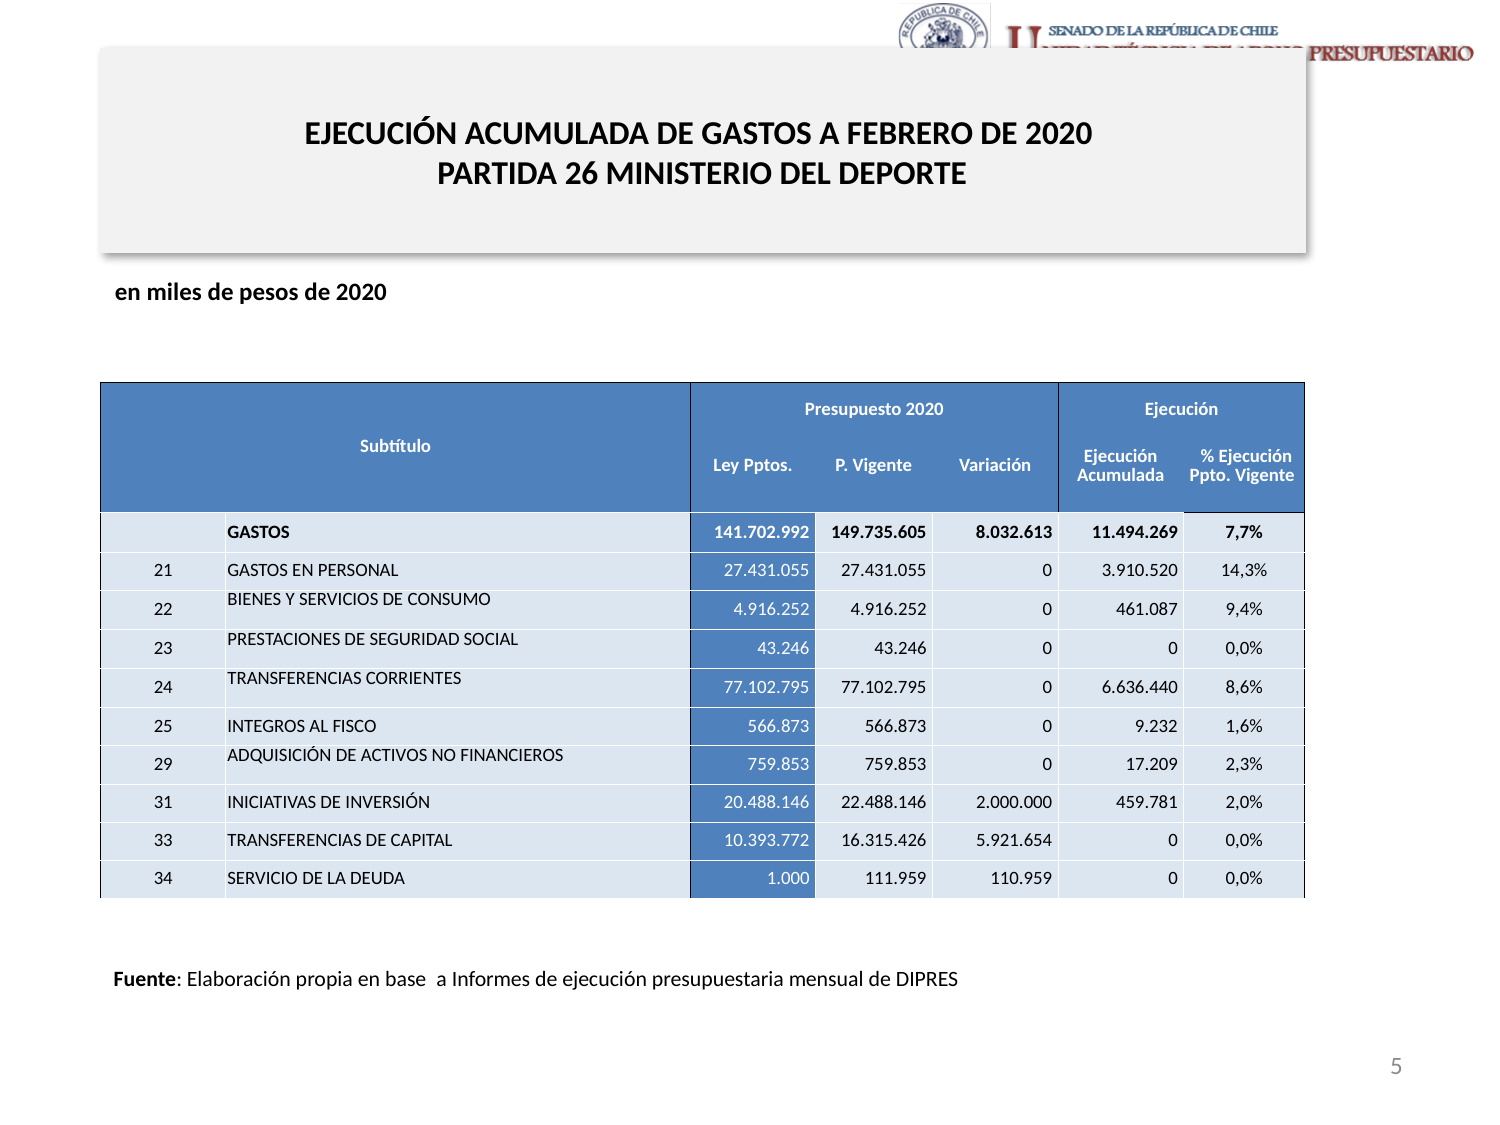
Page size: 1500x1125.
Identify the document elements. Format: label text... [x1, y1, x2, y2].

table_cell TRANSFERENCIAS CORRIENTES [226, 669, 690, 707]
table_cell 0 [933, 591, 1058, 629]
table_cell 0,0% [1184, 630, 1304, 668]
table_cell BIENES Y SERVICIOS DE CONSUMO [226, 591, 690, 629]
table_cell 33 [101, 823, 225, 860]
table_cell [101, 513, 225, 552]
table_cell 77.102.795 [816, 669, 932, 707]
table_cell INICIATIVAS DE INVERSIÓN [226, 785, 690, 822]
table_cell % Ejecución Ppto. Vigente [1184, 420, 1304, 512]
table_cell 20.488.146 [691, 785, 815, 822]
table_cell GASTOS [226, 513, 690, 552]
table_cell 43.246 [816, 630, 932, 668]
table_cell 22 [101, 591, 225, 629]
table_cell 461.087 [1059, 591, 1183, 629]
table_cell 9,4% [1184, 591, 1304, 629]
footer Fuente: Elaboración propia en base a Informes de ejecución presupuestaria mensual de DIPRES [98, 957, 1300, 1005]
picture [898, 0, 1500, 113]
table_cell 459.781 [1059, 785, 1183, 822]
table_cell PRESTACIONES DE SEGURIDAD SOCIAL [226, 630, 690, 668]
table_cell 0,0% [1184, 861, 1304, 898]
table_cell 14,3% [1184, 553, 1304, 590]
table_cell 111.959 [816, 861, 932, 898]
table_cell 9.232 [1059, 708, 1183, 745]
table_cell 34 [101, 861, 225, 898]
table_header Presupuesto 2020 [691, 383, 1058, 420]
table_cell 25 [101, 708, 225, 745]
table_cell 5.921.654 [933, 823, 1058, 860]
table_cell 1.000 [691, 861, 815, 898]
table_cell 3.910.520 [1059, 553, 1183, 590]
table_cell 29 [101, 746, 225, 784]
table_cell 24 [101, 669, 225, 707]
table_header Subtítulo [101, 383, 690, 512]
table_cell INTEGROS AL FISCO [226, 708, 690, 745]
table_cell 566.873 [691, 708, 815, 745]
table_cell 8.032.613 [933, 513, 1058, 552]
table_cell 1,6% [1184, 708, 1304, 745]
table_cell 0 [933, 746, 1058, 784]
table_cell 2.000.000 [933, 785, 1058, 822]
table_cell 110.959 [933, 861, 1058, 898]
table_cell ADQUISICIÓN DE ACTIVOS NO FINANCIEROS [226, 746, 690, 784]
table_cell 23 [101, 630, 225, 668]
table_cell 0 [1059, 630, 1183, 668]
table_cell 31 [101, 785, 225, 822]
table_header Ejecución [1059, 383, 1304, 420]
table_cell 4.916.252 [816, 591, 932, 629]
text_box en miles de pesos de 2020 [100, 268, 1306, 314]
table_cell 0 [933, 553, 1058, 590]
table_cell 0 [933, 630, 1058, 668]
table_cell SERVICIO DE LA DEUDA [226, 861, 690, 898]
title EJECUCIÓN ACUMULADA DE GASTOS A FEBRERO DE 2020 PARTIDA 26 MINISTERIO DEL DEPORTE [100, 48, 1306, 253]
table_cell 0 [1059, 823, 1183, 860]
table_cell 566.873 [816, 708, 932, 745]
table_cell 0 [933, 708, 1058, 745]
table_cell 149.735.605 [816, 513, 932, 552]
table_cell 43.246 [691, 630, 815, 668]
table_cell 2,3% [1184, 746, 1304, 784]
table_cell 7,7% [1184, 513, 1304, 552]
table_cell 0,0% [1184, 823, 1304, 860]
table_cell 8,6% [1184, 669, 1304, 707]
table_cell 4.916.252 [691, 591, 815, 629]
table_cell 10.393.772 [691, 823, 815, 860]
table_cell 0 [933, 669, 1058, 707]
table_cell 0 [1059, 861, 1183, 898]
table_cell 759.853 [691, 746, 815, 784]
table_cell GASTOS EN PERSONAL [226, 553, 690, 590]
table_cell 16.315.426 [816, 823, 932, 860]
table_cell 2,0% [1184, 785, 1304, 822]
table_cell TRANSFERENCIAS DE CAPITAL [226, 823, 690, 860]
table_cell 21 [101, 553, 225, 590]
table_cell Ley Pptos. [691, 420, 815, 512]
table_cell 6.636.440 [1059, 669, 1183, 707]
slide_number 5 [1067, 1035, 1418, 1095]
table_cell Ejecución Acumulada [1059, 420, 1184, 512]
table_cell P. Vigente [815, 420, 932, 512]
table_cell 22.488.146 [816, 785, 932, 822]
table_cell 27.431.055 [691, 553, 815, 590]
table_cell Variación [932, 420, 1058, 512]
table_cell 759.853 [816, 746, 932, 784]
table_cell 11.494.269 [1059, 513, 1183, 552]
table_cell 27.431.055 [816, 553, 932, 590]
table_cell 77.102.795 [691, 669, 815, 707]
table_cell 141.702.992 [691, 513, 815, 552]
table_cell 17.209 [1059, 746, 1183, 784]
